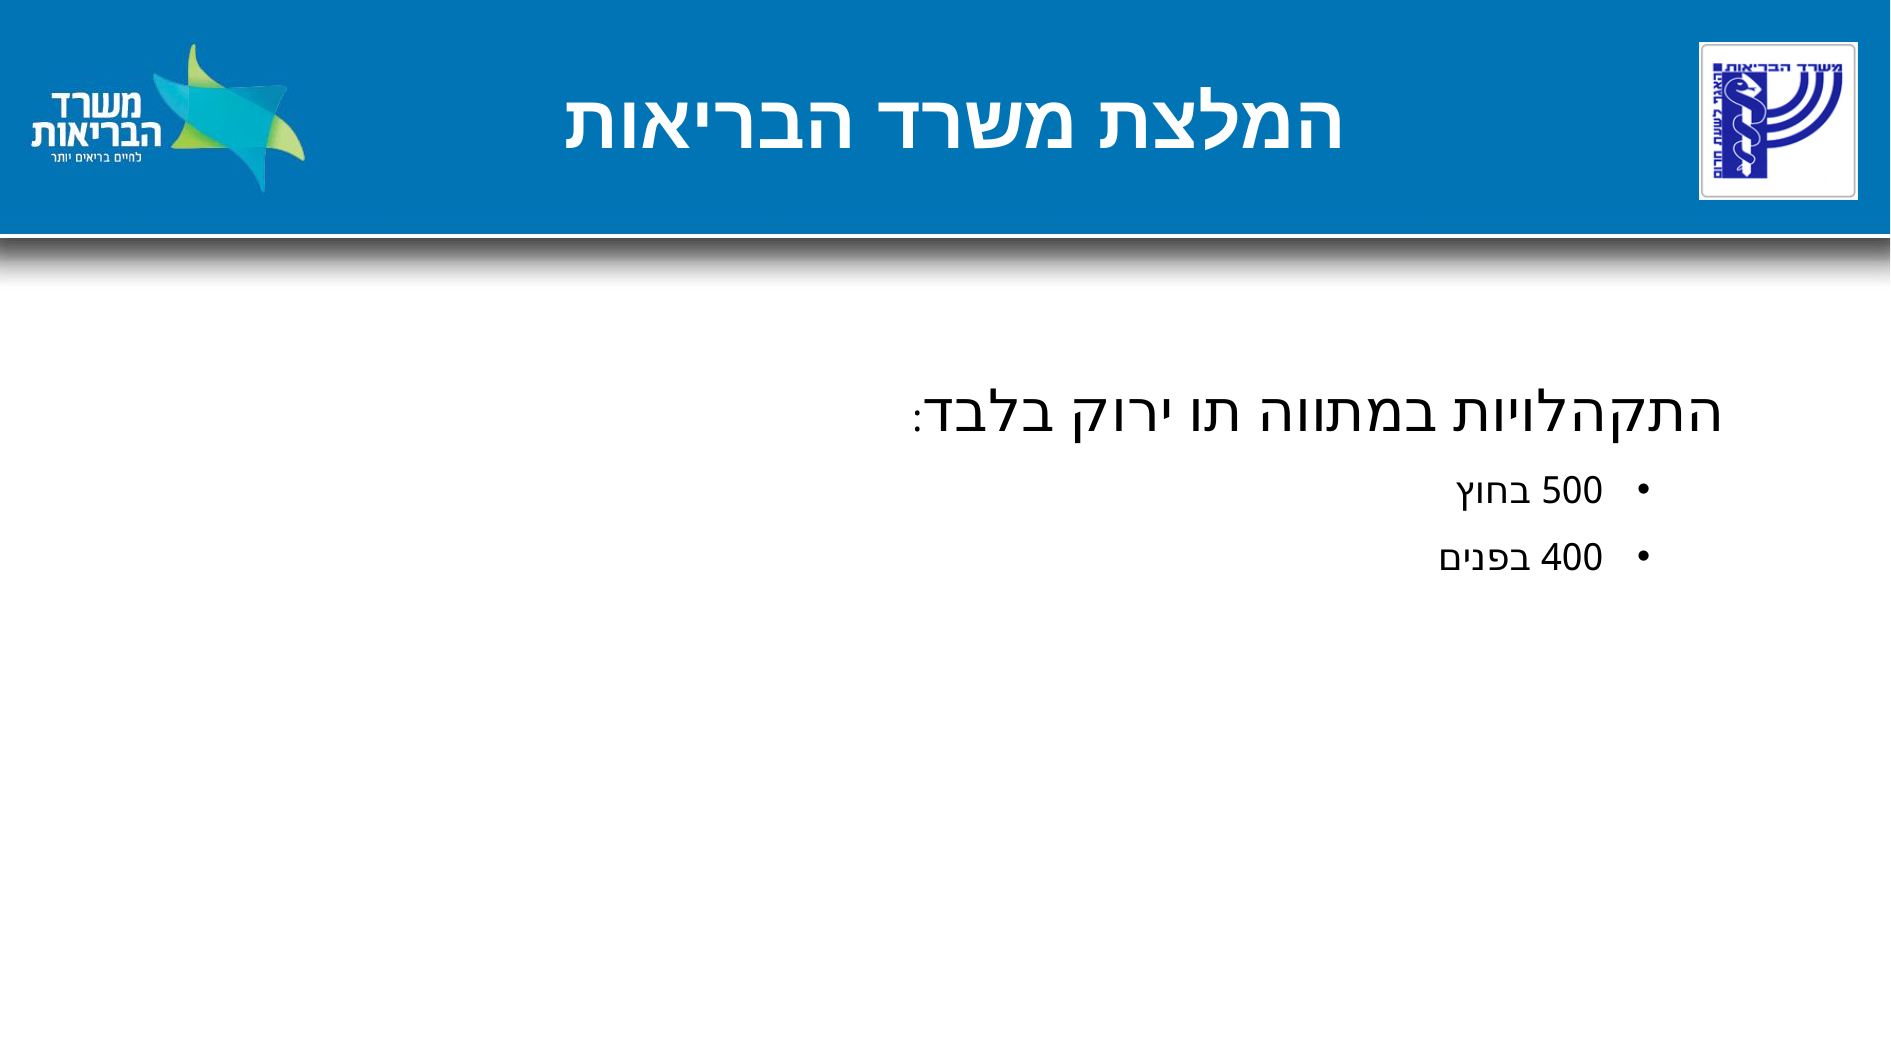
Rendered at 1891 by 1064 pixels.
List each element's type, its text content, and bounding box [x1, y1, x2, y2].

picture [0, 0, 1891, 222]
title המלצת משרד הבריאות [269, 52, 1621, 196]
picture [0, 230, 1891, 1064]
text_box התקהלויות במתווה תו ירוק בלבד: 500 בחוץ 400 בפנים [269, 330, 1740, 721]
